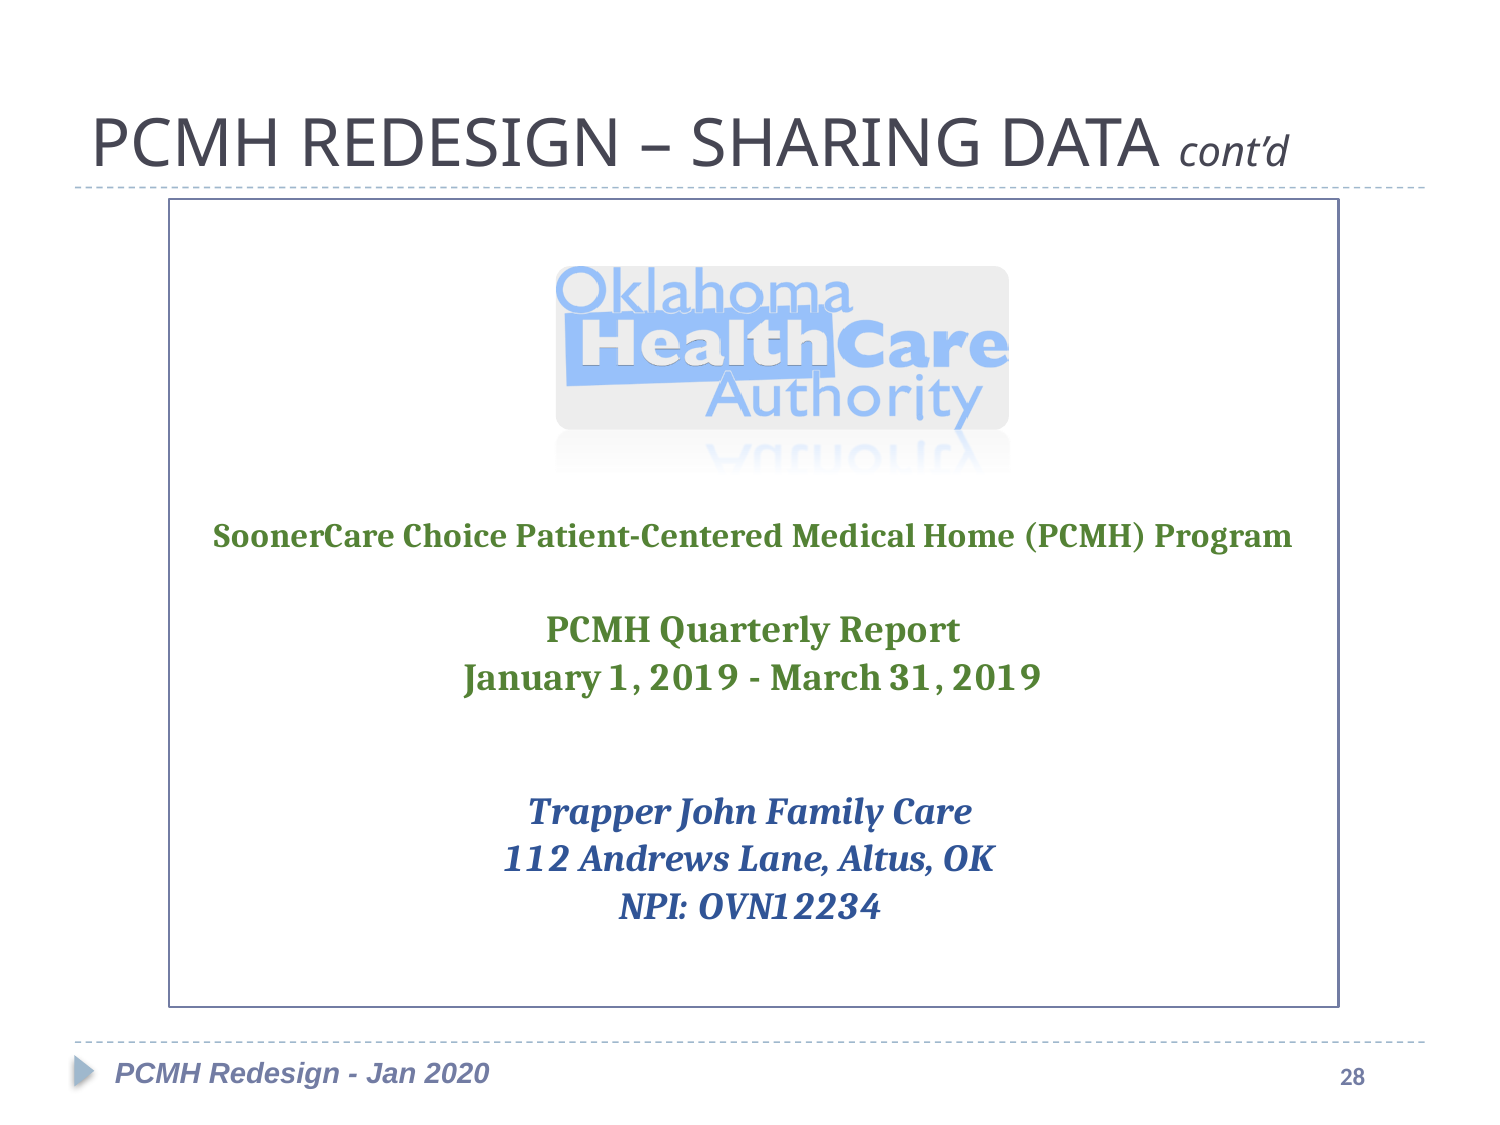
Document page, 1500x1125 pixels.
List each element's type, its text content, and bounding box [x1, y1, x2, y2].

slide_number 28 [1325, 1052, 1413, 1113]
text_box PCMH REDESIGN – SHARING DATA cont’d [75, 24, 1450, 188]
footer PCMH Redesign - Jan 2020 [99, 1046, 776, 1125]
picture [169, 199, 1338, 1007]
